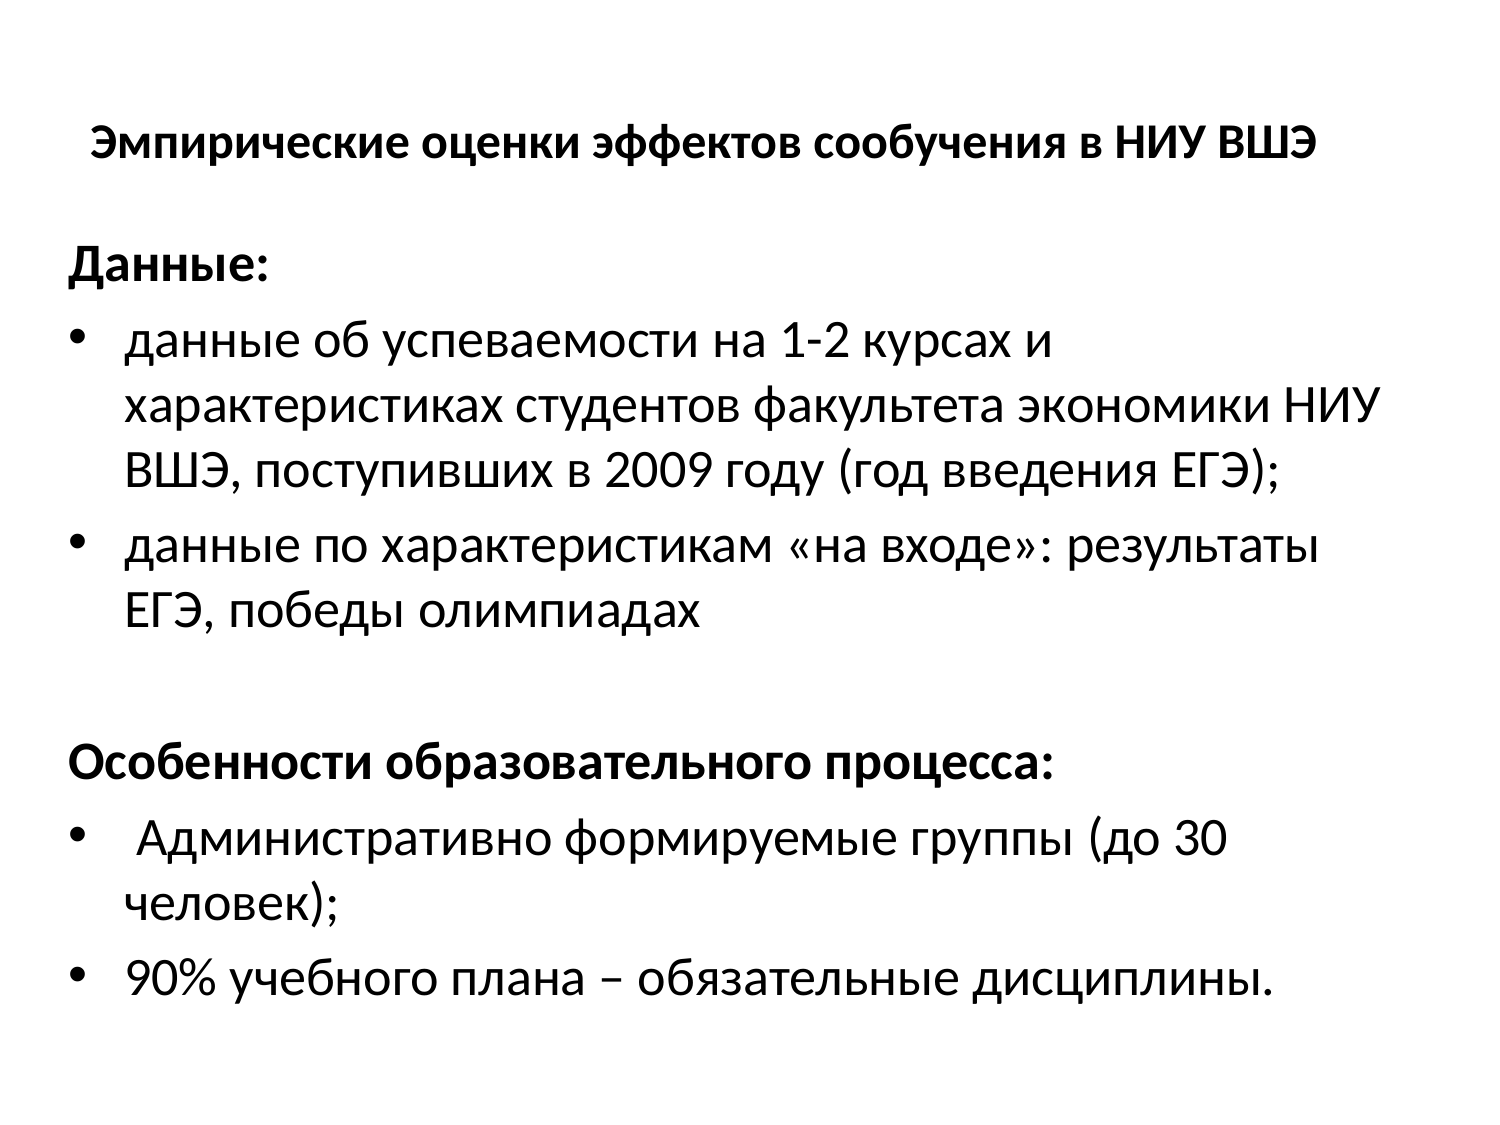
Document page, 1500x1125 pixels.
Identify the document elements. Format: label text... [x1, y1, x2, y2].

title Эмпирические оценки эффектов сообучения в НИУ ВШЭ [75, 45, 1425, 233]
list Данные: данные об успеваемости на 1-2 курсах и характеристиках студентов факультета экономики НИУ ВШЭ, поступивших в 2009 году (год введения ЕГЭ); данные по характеристикам «на входе»: результаты ЕГЭ, победы олимпиадах Особенности образовательного процесса: Административно формируемые группы (до 30 человек); 90% учебного плана – обязательные дисциплины. [53, 219, 1400, 1024]
